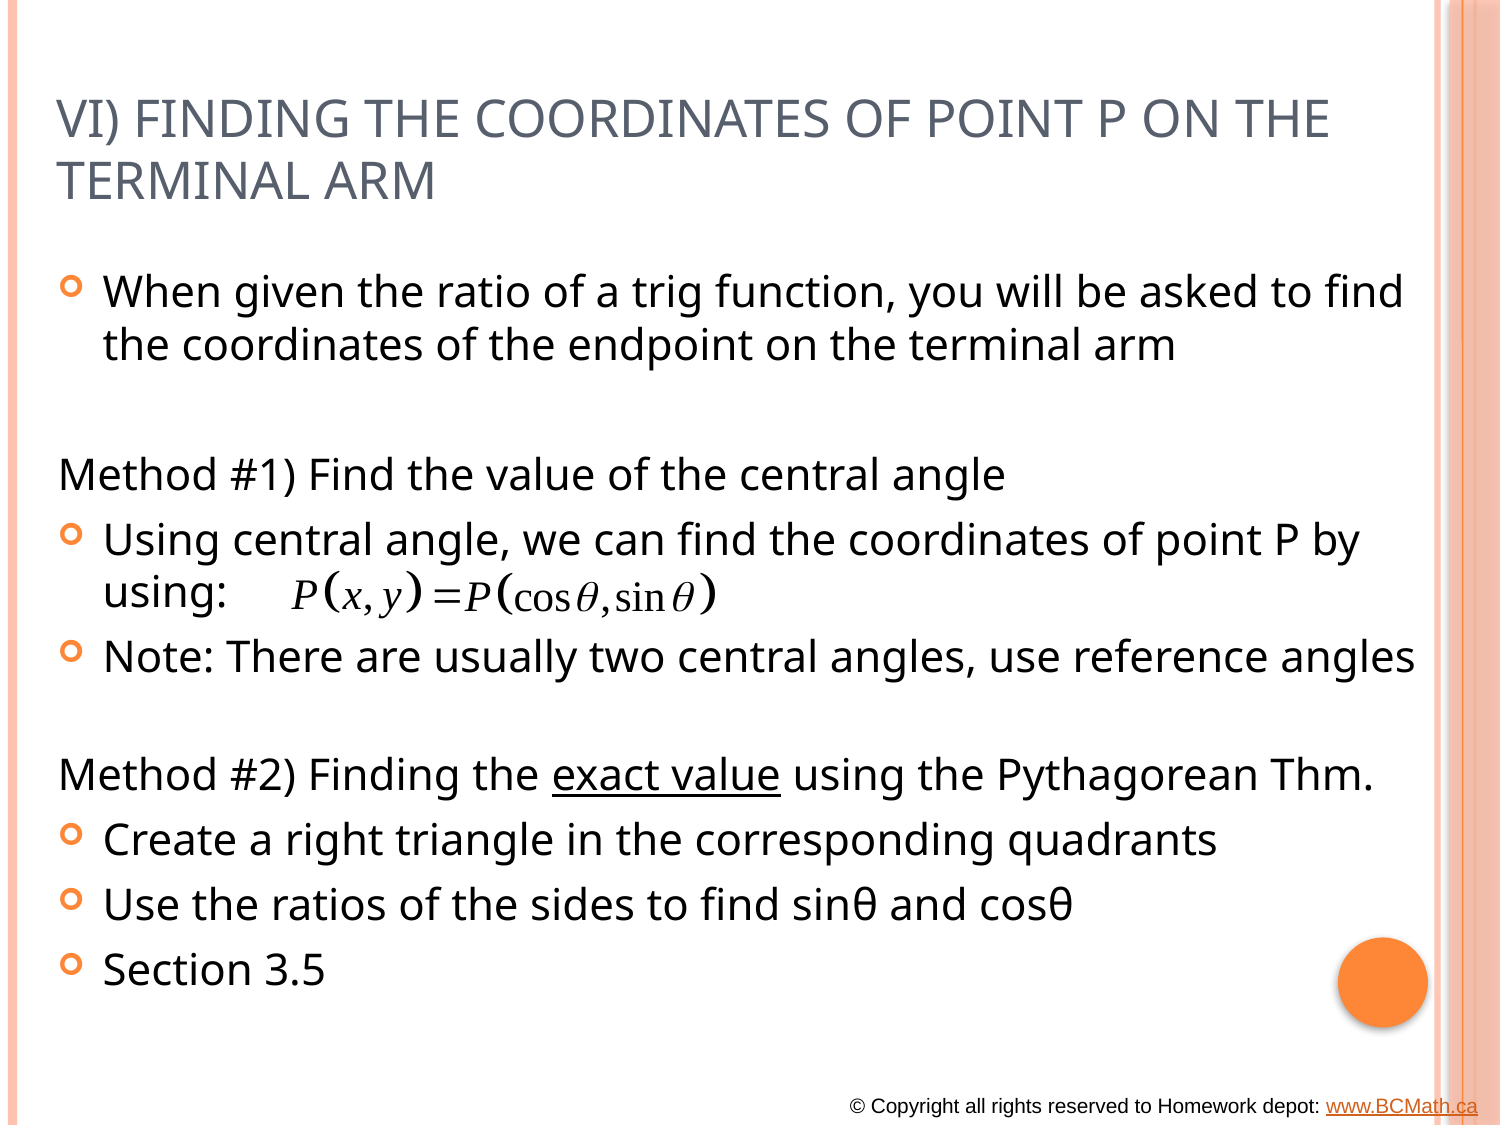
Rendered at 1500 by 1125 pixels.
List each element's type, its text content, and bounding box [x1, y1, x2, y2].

title VI) Finding the coordinates of point P on the terminal arm [41, 42, 1459, 218]
list When given the ratio of a trig function, you will be asked to find the coordinates of the endpoint on the terminal arm Method #1) Find the value of the central angle Using central angle, we can find the coordinates of point P by using: Note: There are usually two central angles, use reference angles Method #2) Finding the exact value using the Pythagorean Thm. Create a right triangle in the corresponding quadrants Use the ratios of the sides to find sinθ and cosθ Section 3.5 [42, 256, 1448, 1057]
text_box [283, 565, 457, 634]
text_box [457, 567, 720, 636]
text_box © Copyright all rights reserved to Homework depot: www.BCMath.ca [835, 1084, 1499, 1125]
